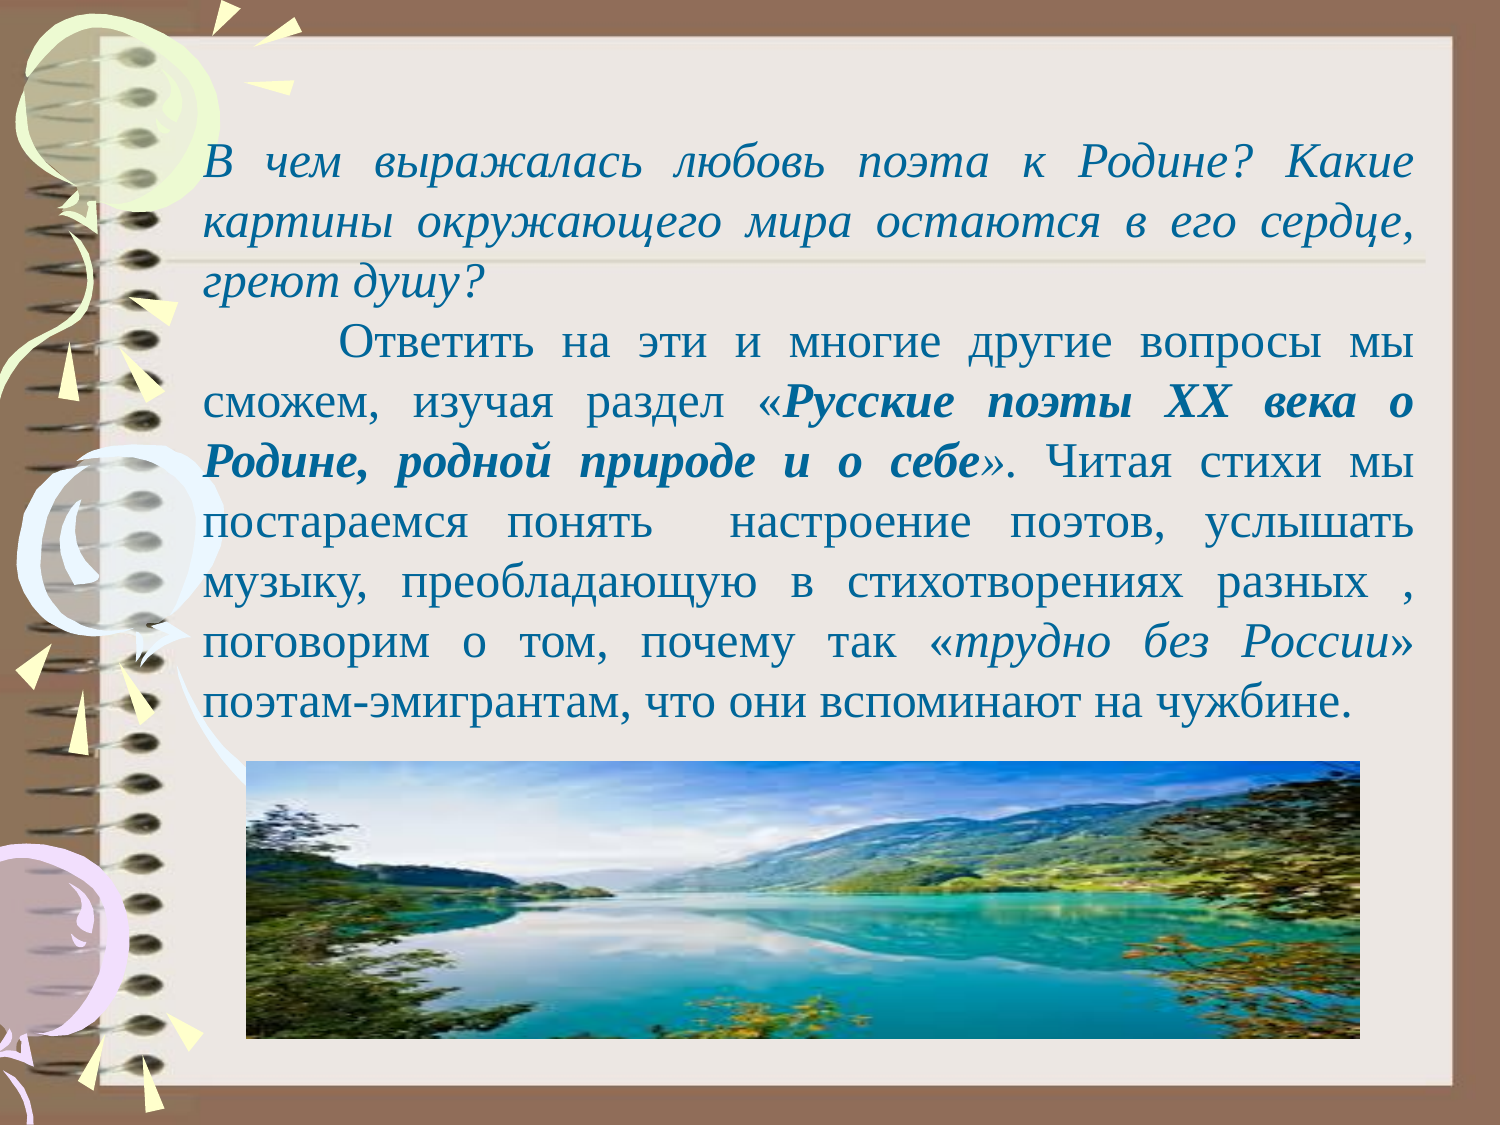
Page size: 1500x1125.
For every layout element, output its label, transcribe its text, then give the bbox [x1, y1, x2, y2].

picture [0, 1025, 6, 1042]
picture [0, 0, 1500, 1125]
text_box В чем выражалась любовь поэта к Родине? Какие картины окружающего мира остаются в его сердце, греют душу? Ответить на эти и многие другие вопросы мы сможем, изучая раздел «Русские поэты ХХ века о Родине, родной природе и о себе». Читая стихи мы постараемся понять настроение поэтов, услышать музыку, преобладающую в стихотворениях разных , поговорим о том, почему так «трудно без России» поэтам-эмигрантам, что они вспоминают на чужбине. [187, 120, 1430, 736]
picture [17, 1041, 21, 1052]
